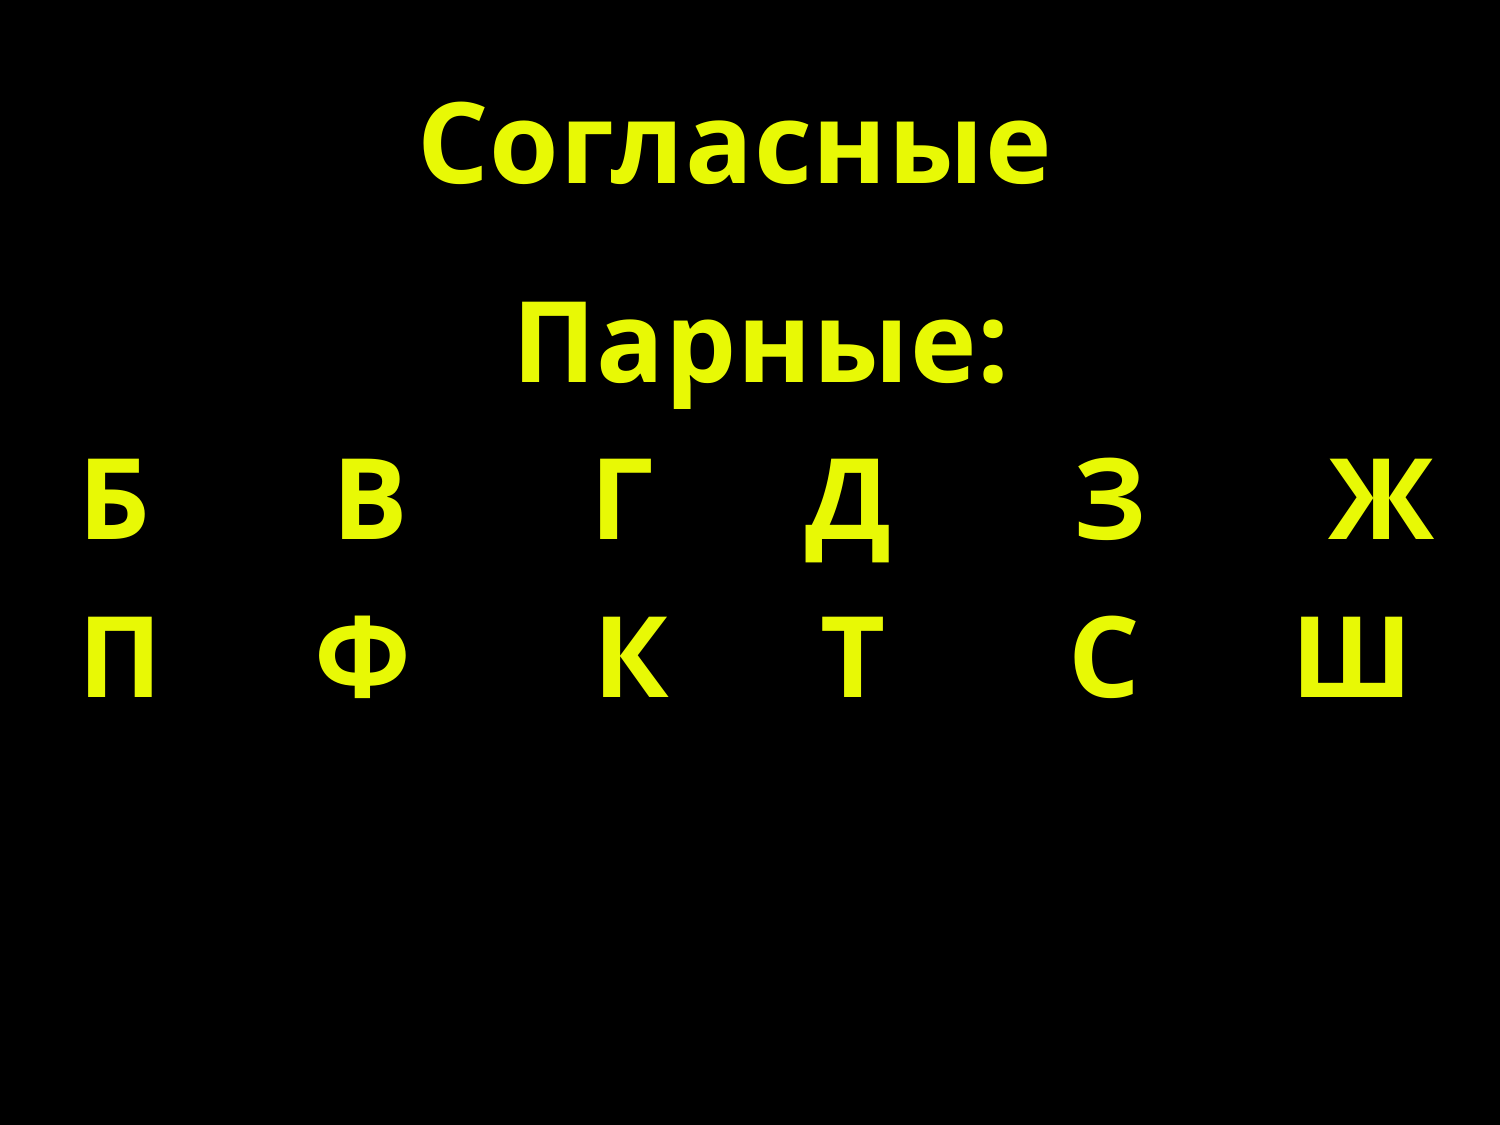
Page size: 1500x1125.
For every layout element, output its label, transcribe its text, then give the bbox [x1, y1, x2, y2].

list Парные: Б В Г Д З Ж П Ф К Т С Ш [41, 262, 1459, 1035]
title Согласные [75, 45, 1425, 233]
